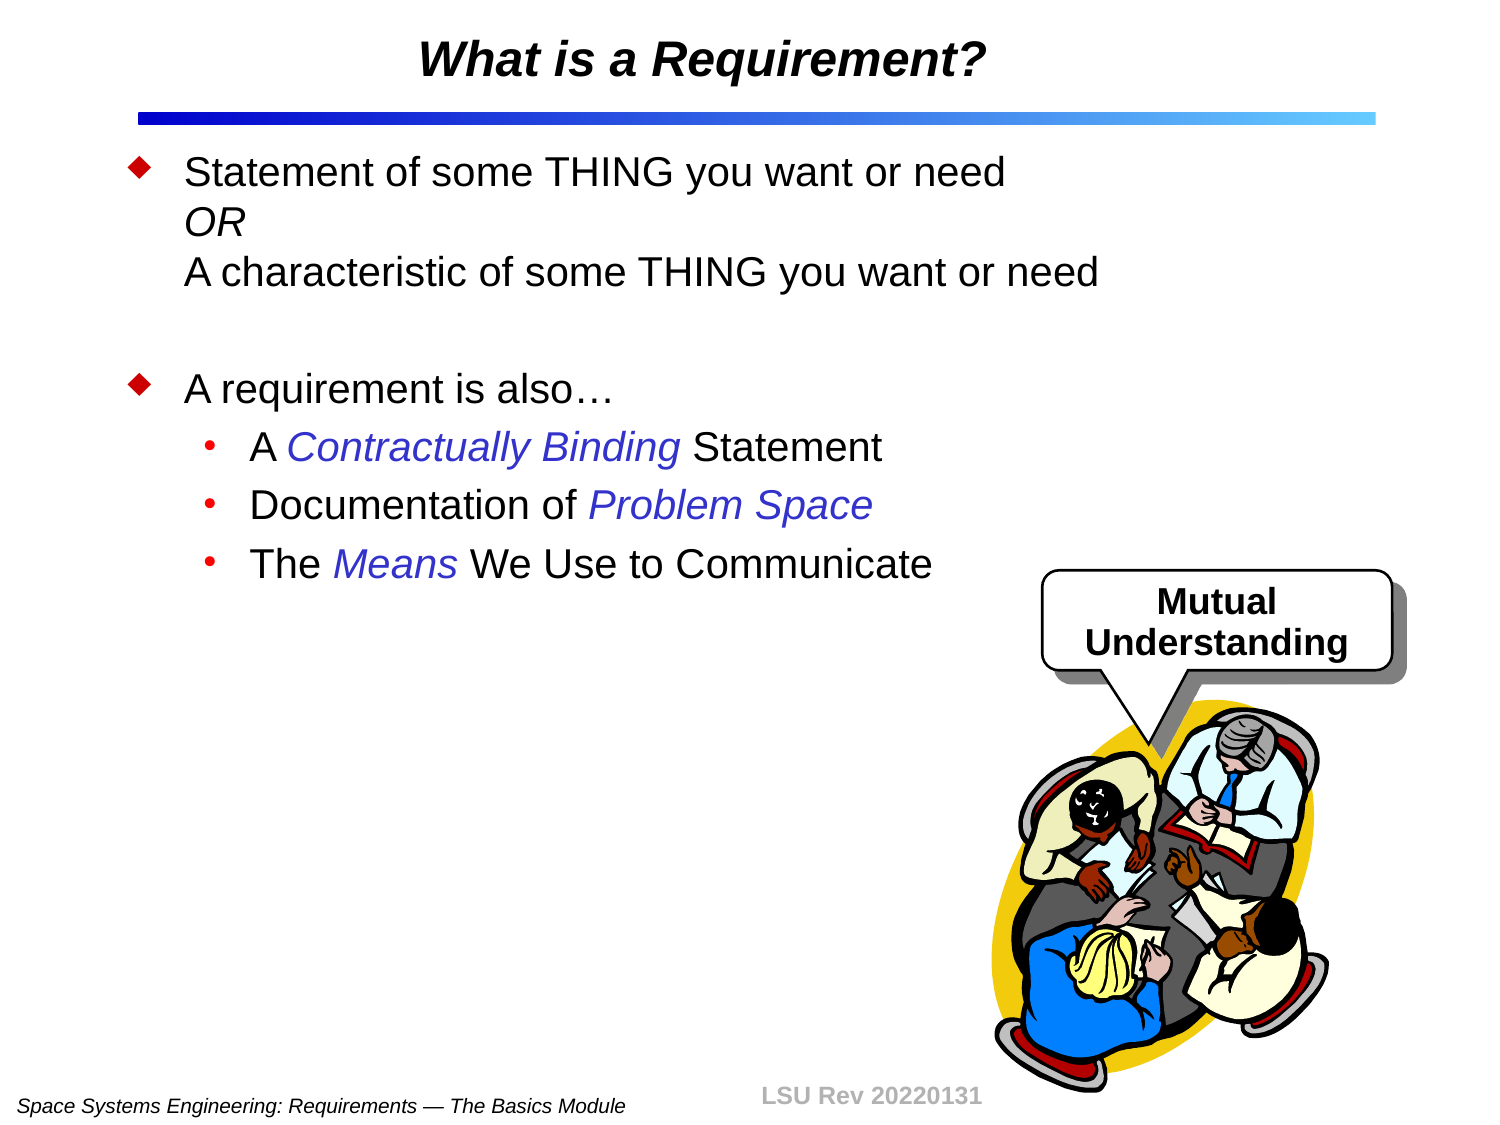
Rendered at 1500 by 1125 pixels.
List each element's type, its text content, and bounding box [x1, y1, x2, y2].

picture [987, 694, 1330, 1094]
text_box Mutual Understanding [1042, 570, 1393, 693]
slide_number LSU Rev 20220131 [746, 1065, 1084, 1125]
title What is a Requirement? [187, 18, 1219, 94]
list Statement of some THING you want or need OR A characteristic of some THING you want or need A requirement is also… A Contractually Binding Statement Documentation of Problem Space The Means We Use to Communicate [112, 137, 1388, 1025]
